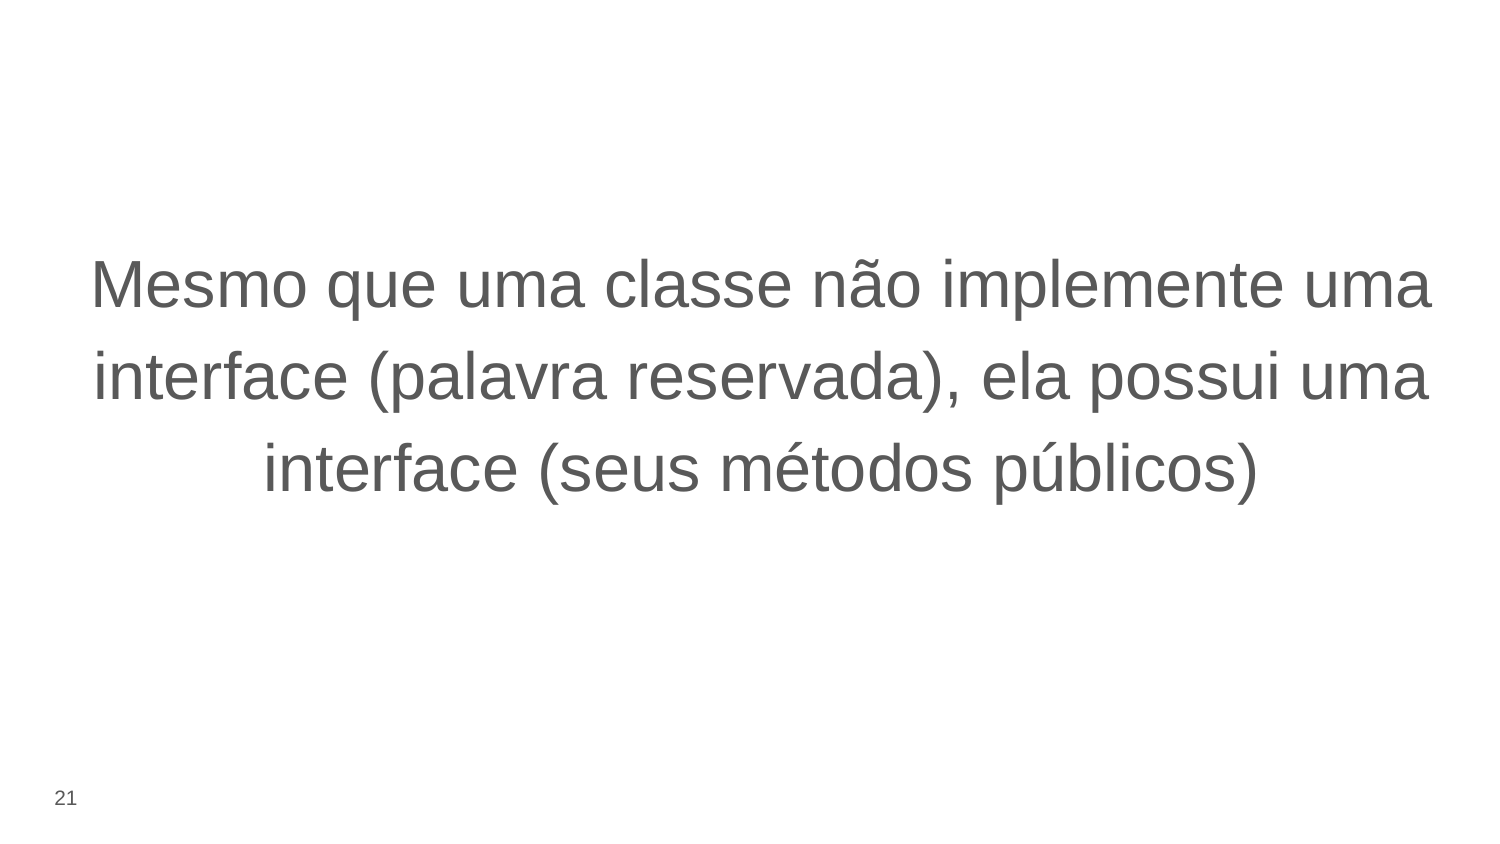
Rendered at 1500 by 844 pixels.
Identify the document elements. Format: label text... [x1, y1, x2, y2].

slide_number ‹#› [2, 764, 93, 830]
list Mesmo que uma classe não implemente uma interface (palavra reservada), ela possui uma interface (seus métodos públicos) [51, 214, 1474, 314]
